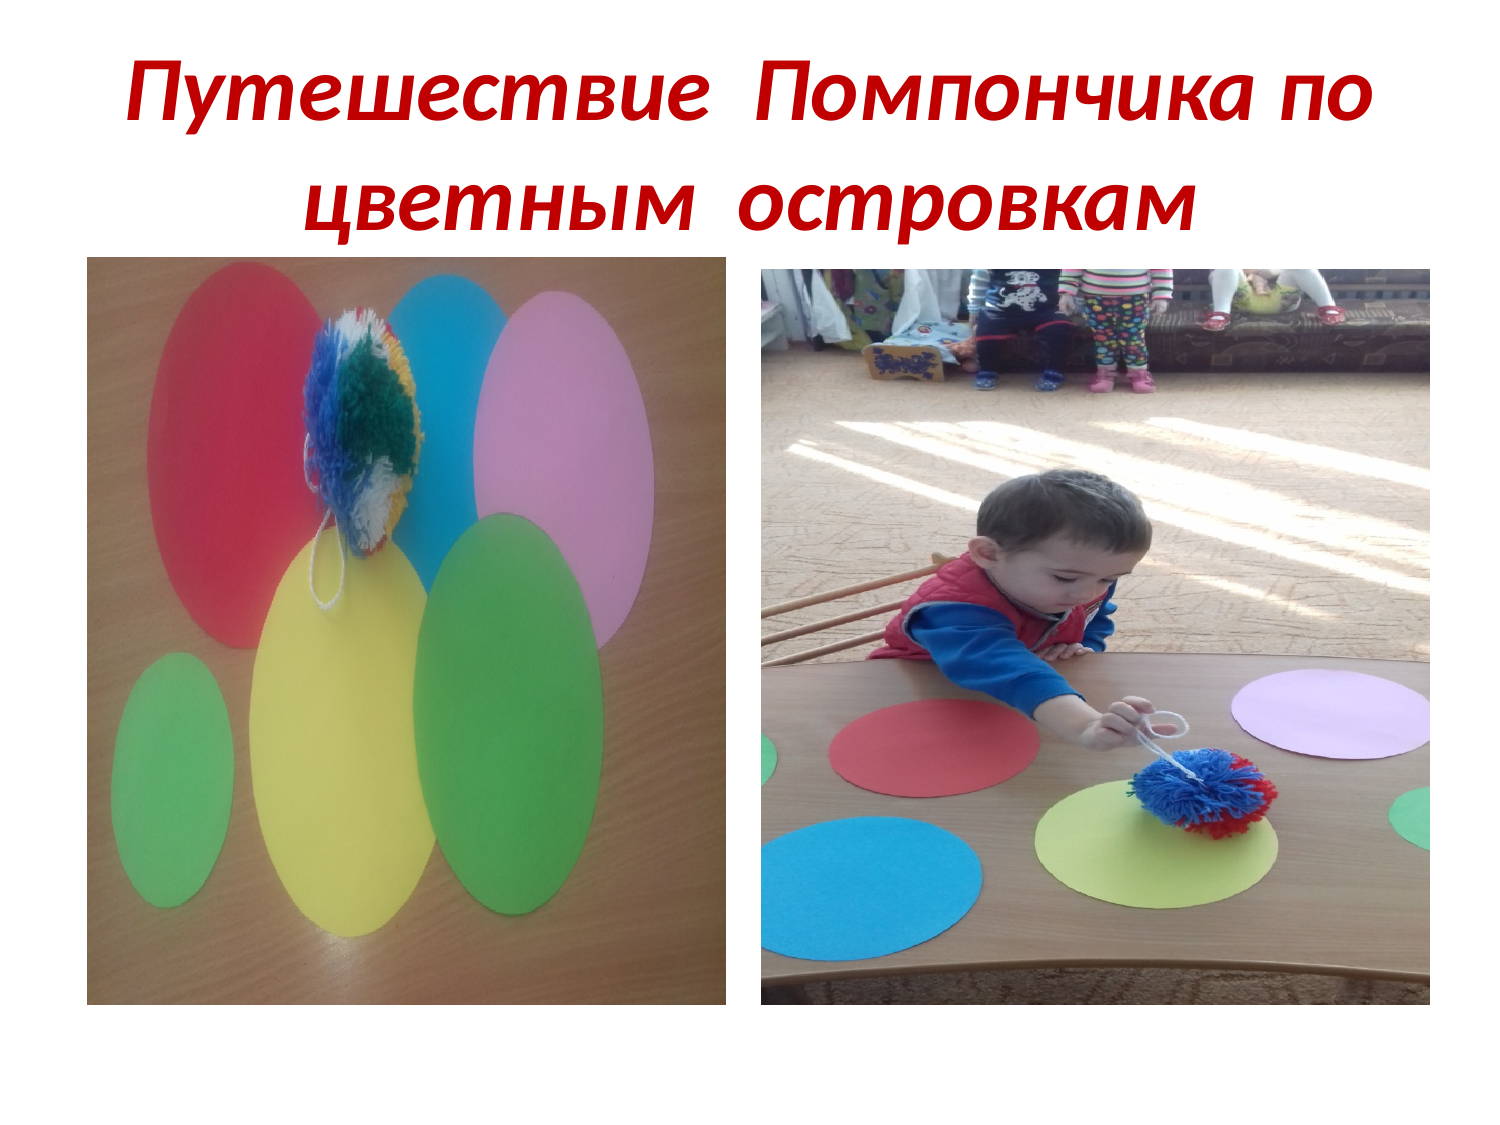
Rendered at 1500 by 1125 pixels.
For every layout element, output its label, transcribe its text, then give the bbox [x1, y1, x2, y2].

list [761, 269, 1430, 1006]
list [87, 257, 726, 1006]
title Путешествие Помпончика по цветным островкам [74, 44, 1426, 233]
